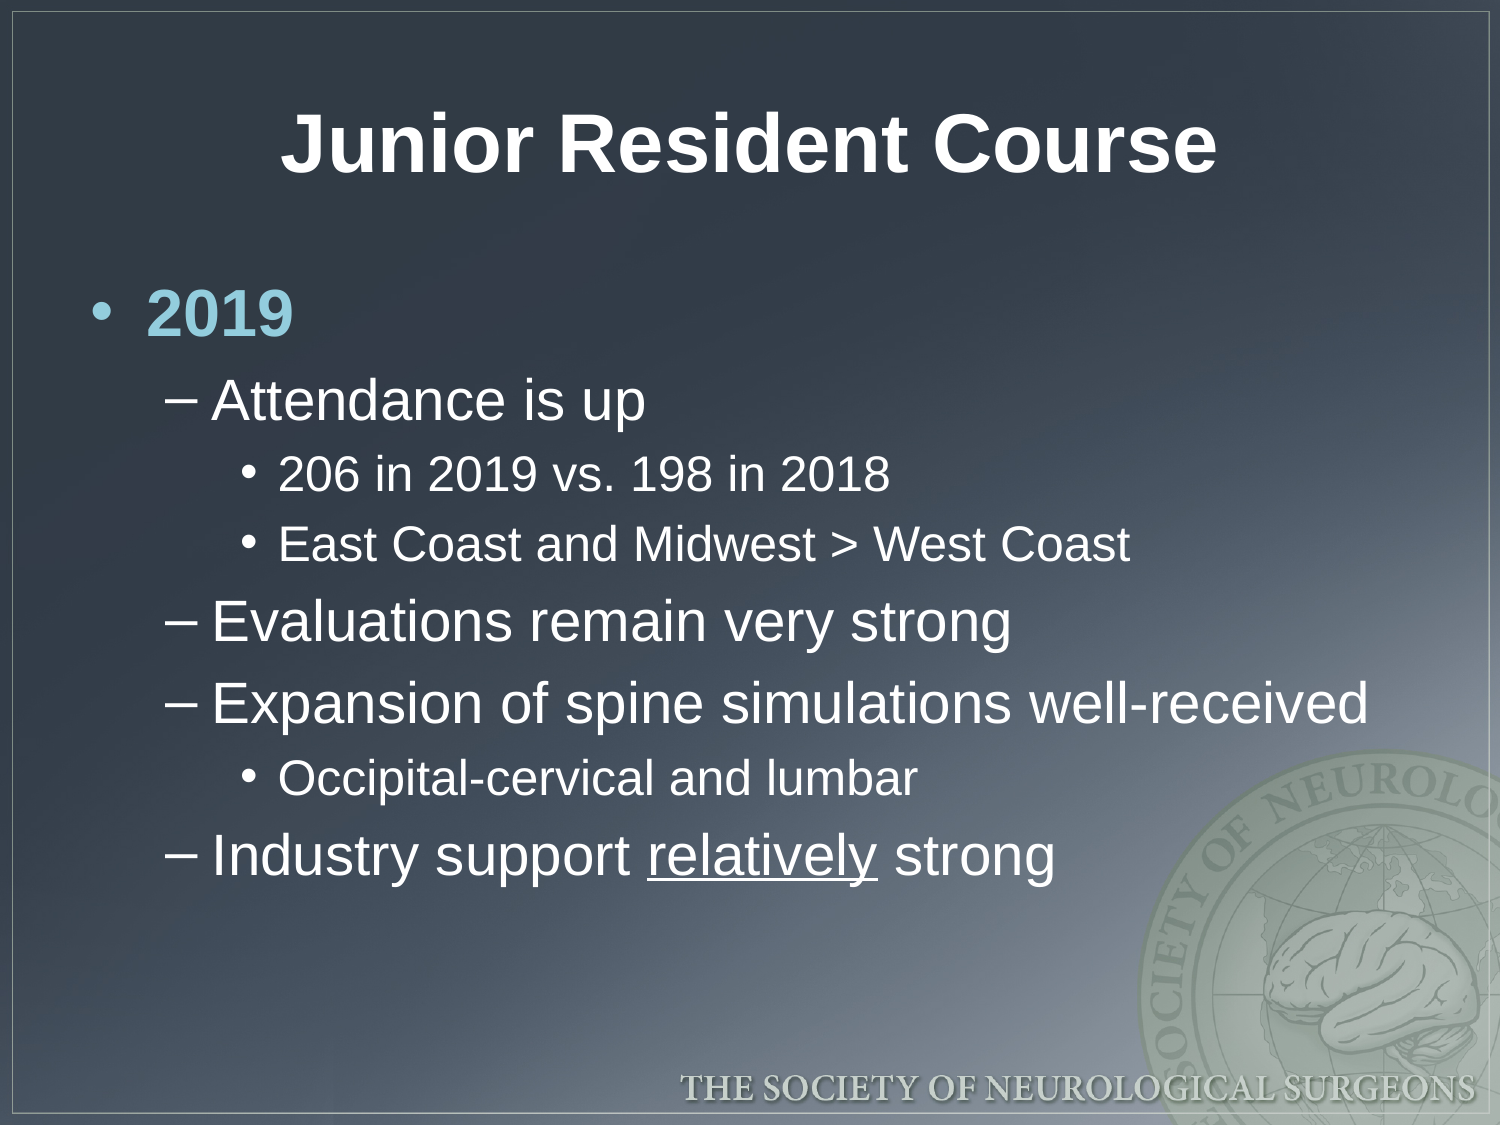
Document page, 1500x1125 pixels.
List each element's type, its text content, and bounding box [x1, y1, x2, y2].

picture [0, 0, 1500, 1125]
list 2019 Attendance is up 206 in 2019 vs. 198 in 2018 East Coast and Midwest > West Coast Evaluations remain very strong Expansion of spine simulations well-received Occipital-cervical and lumbar Industry support relatively strong [75, 262, 1442, 1005]
title Junior Resident Course [75, 45, 1425, 233]
